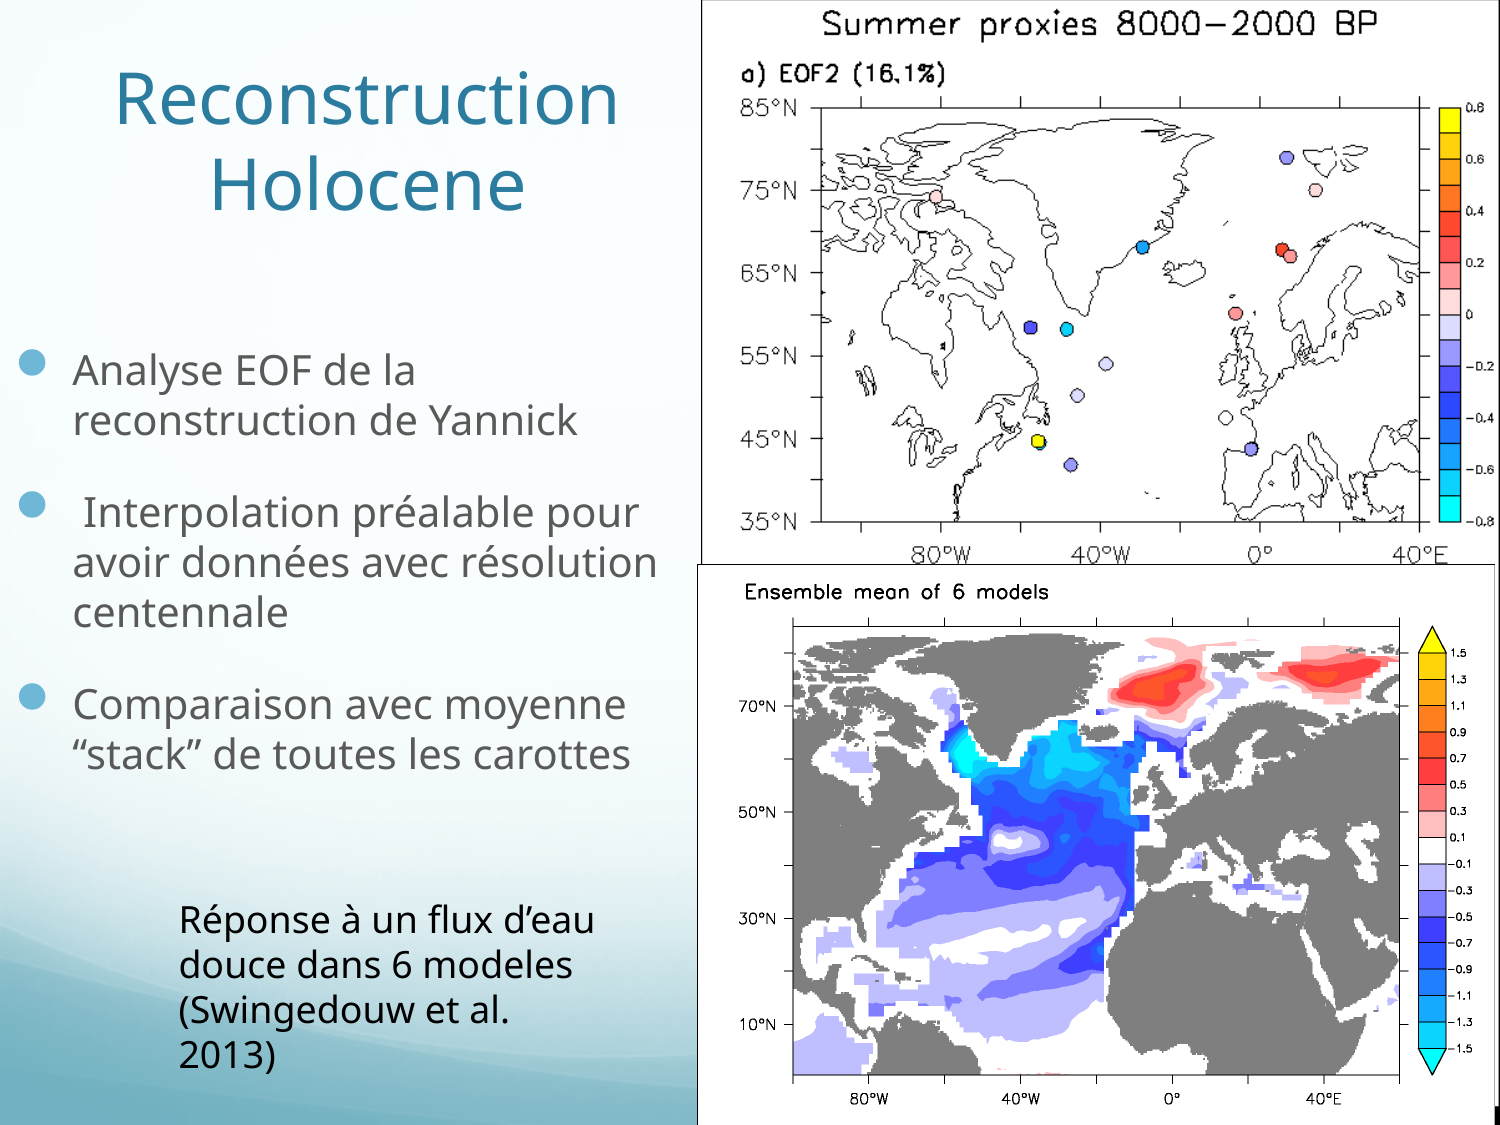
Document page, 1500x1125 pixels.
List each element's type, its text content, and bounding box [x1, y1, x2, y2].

title Reconstruction Holocene [0, 45, 693, 233]
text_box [163, 564, 1495, 1125]
picture [700, 0, 1500, 1125]
list Analyse EOF de la reconstruction de Yannick Interpolation préalable pour avoir données avec résolution centennale Comparaison avec moyenne “stack” de toutes les carottes [0, 336, 685, 849]
